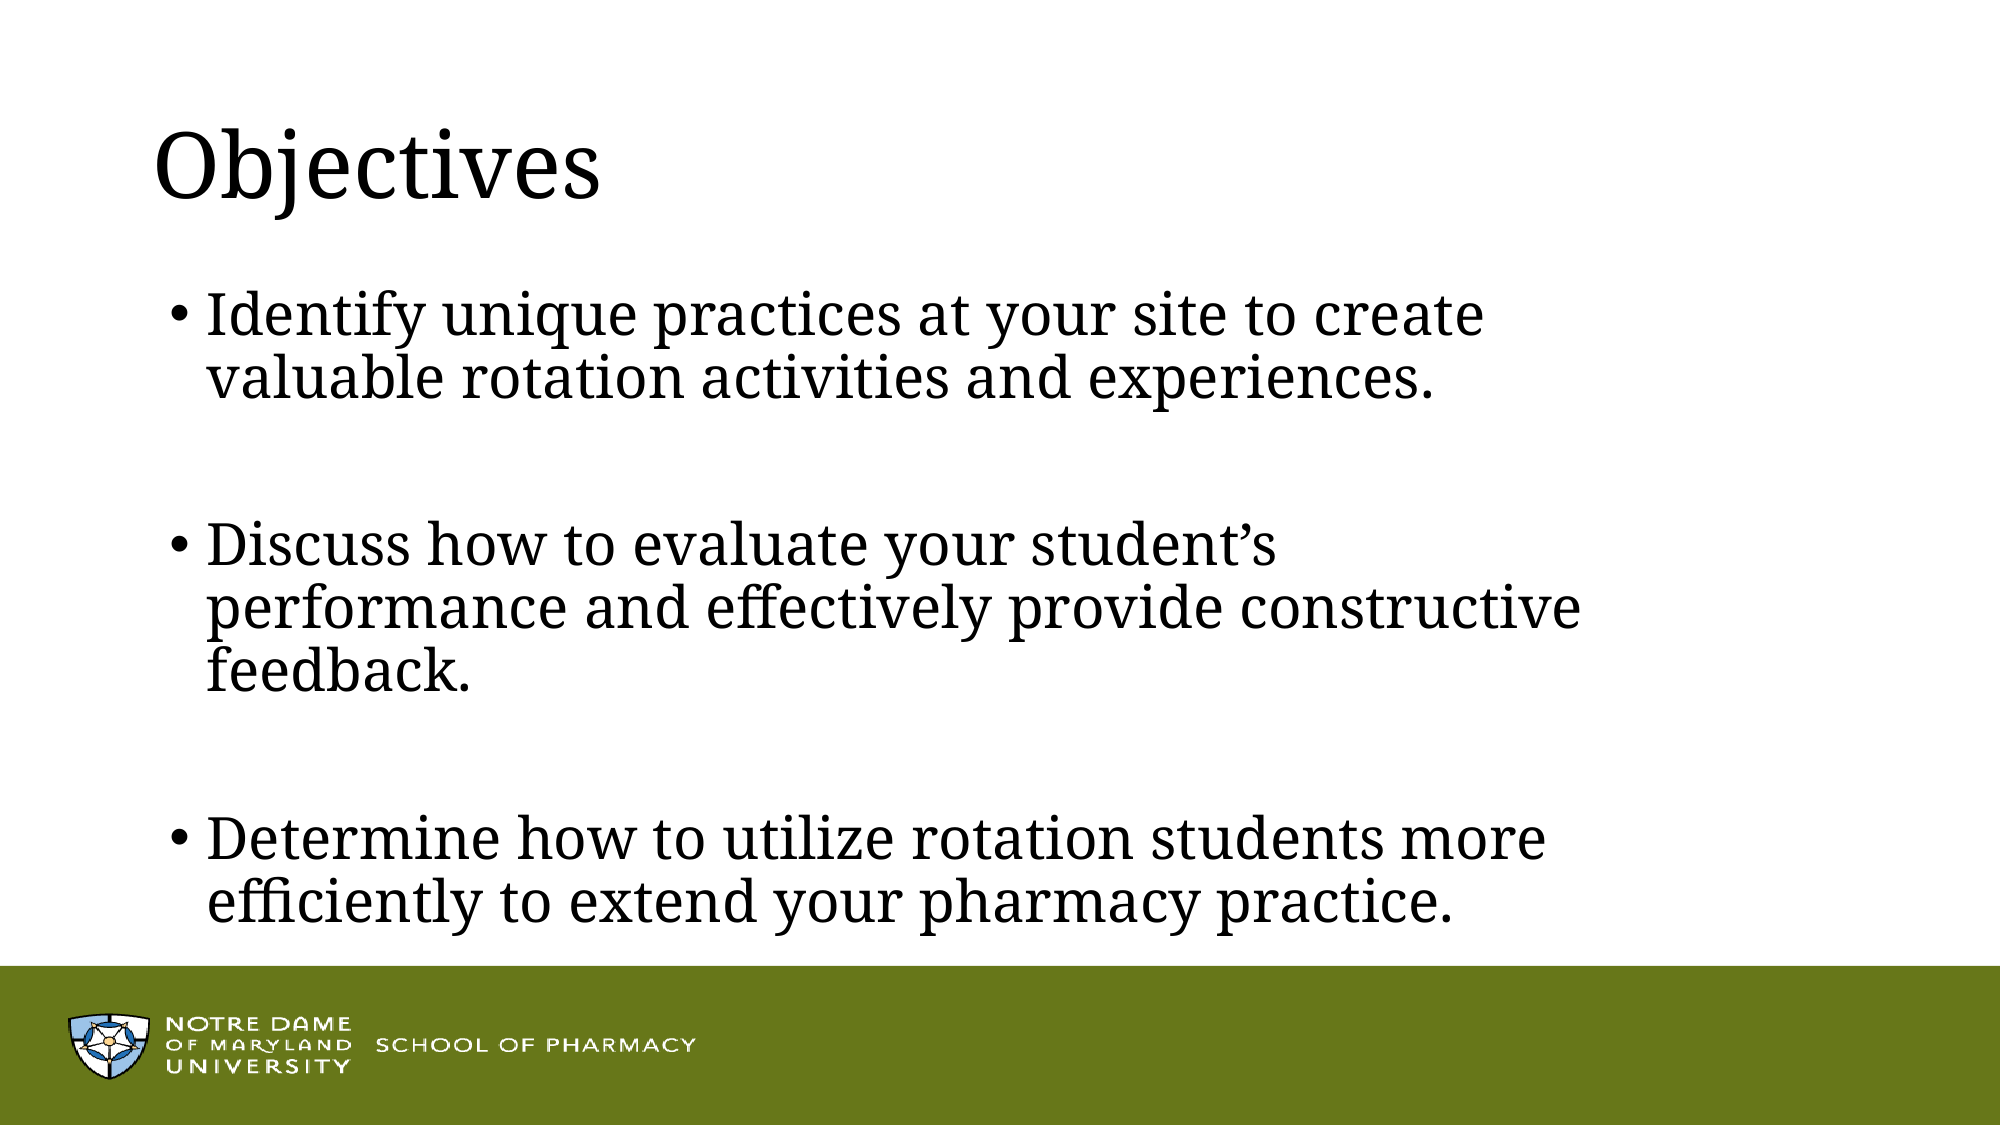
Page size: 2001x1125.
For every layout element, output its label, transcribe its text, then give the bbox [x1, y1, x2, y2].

title Objectives [137, 59, 1863, 278]
picture [24, 965, 768, 1125]
list Identify unique practices at your site to create valuable rotation activities and experiences. Discuss how to evaluate your student’s performance and effectively provide constructive feedback. Determine how to utilize rotation students more efficiently to extend your pharmacy practice. [154, 277, 1623, 966]
